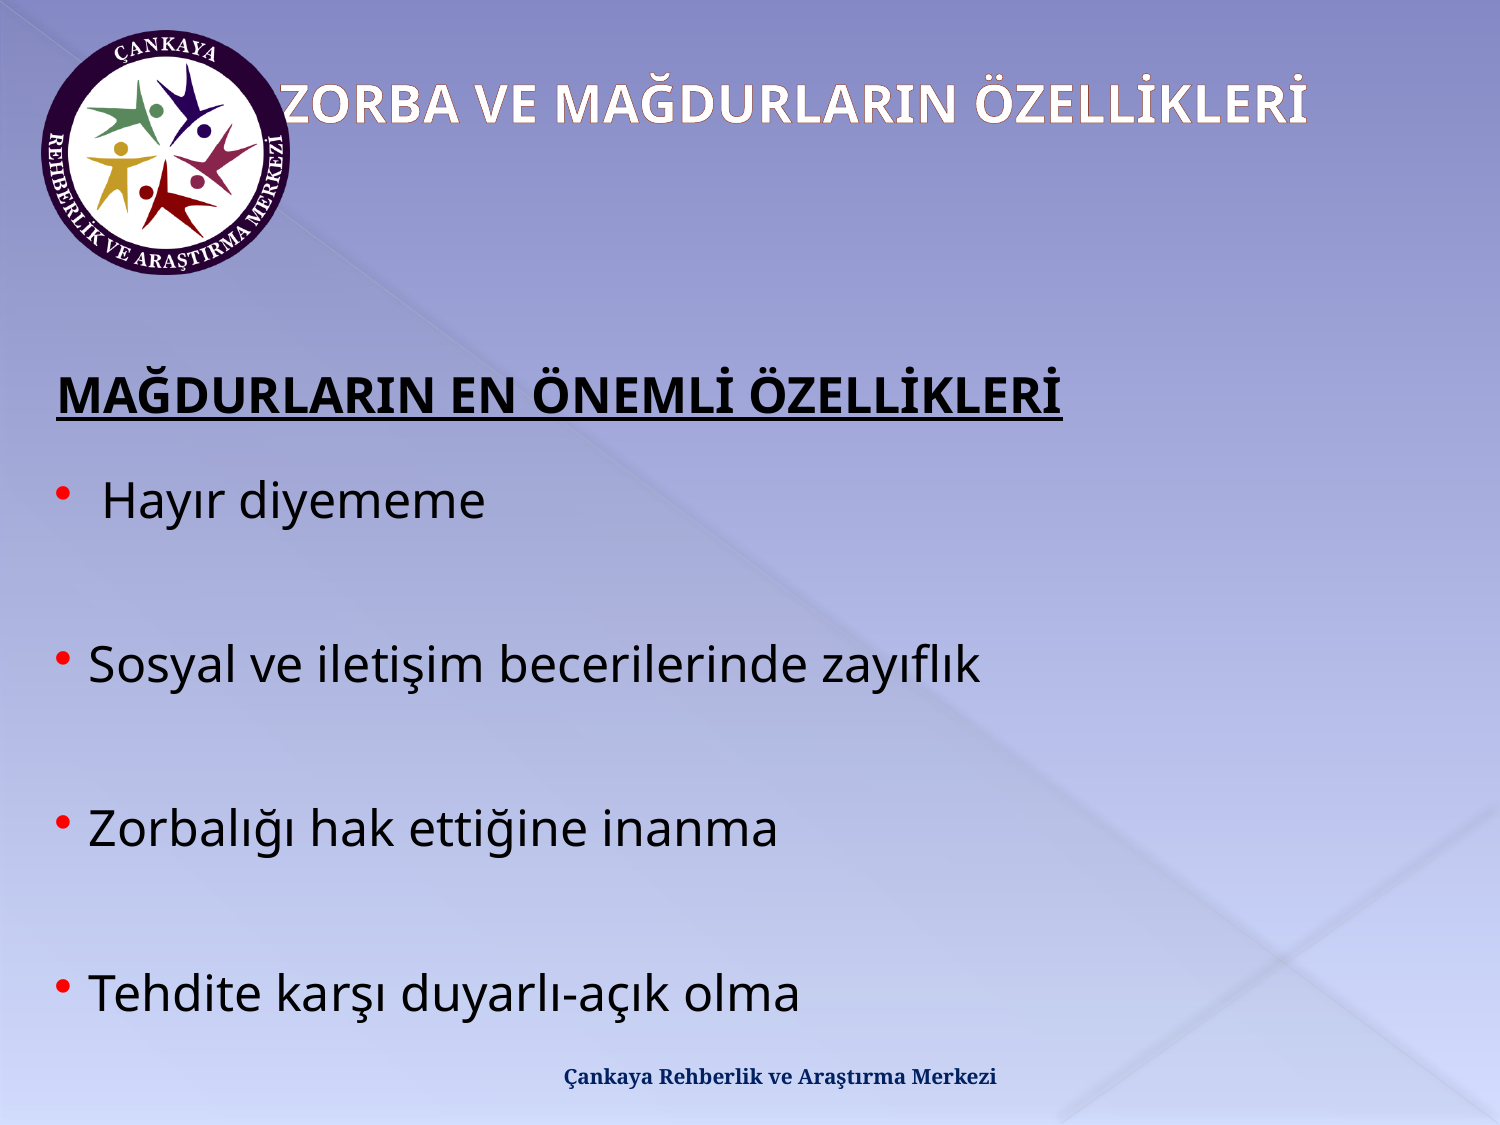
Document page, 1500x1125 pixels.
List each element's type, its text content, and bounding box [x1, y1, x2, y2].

footer Çankaya Rehberlik ve Araştırma Merkezi [312, 1046, 1012, 1097]
list MAĞDURLARIN EN ÖNEMLİ ÖZELLİKLERİ Hayır diyememe Sosyal ve iletişim becerilerinde zayıflık Zorbalığı hak ettiğine inanma Tehdite karşı duyarlı-açık olma [41, 326, 1448, 1048]
title ZORBA VE MAĞDURLARIN ÖZELLİKLERİ [294, 42, 1371, 161]
picture [40, 30, 290, 275]
